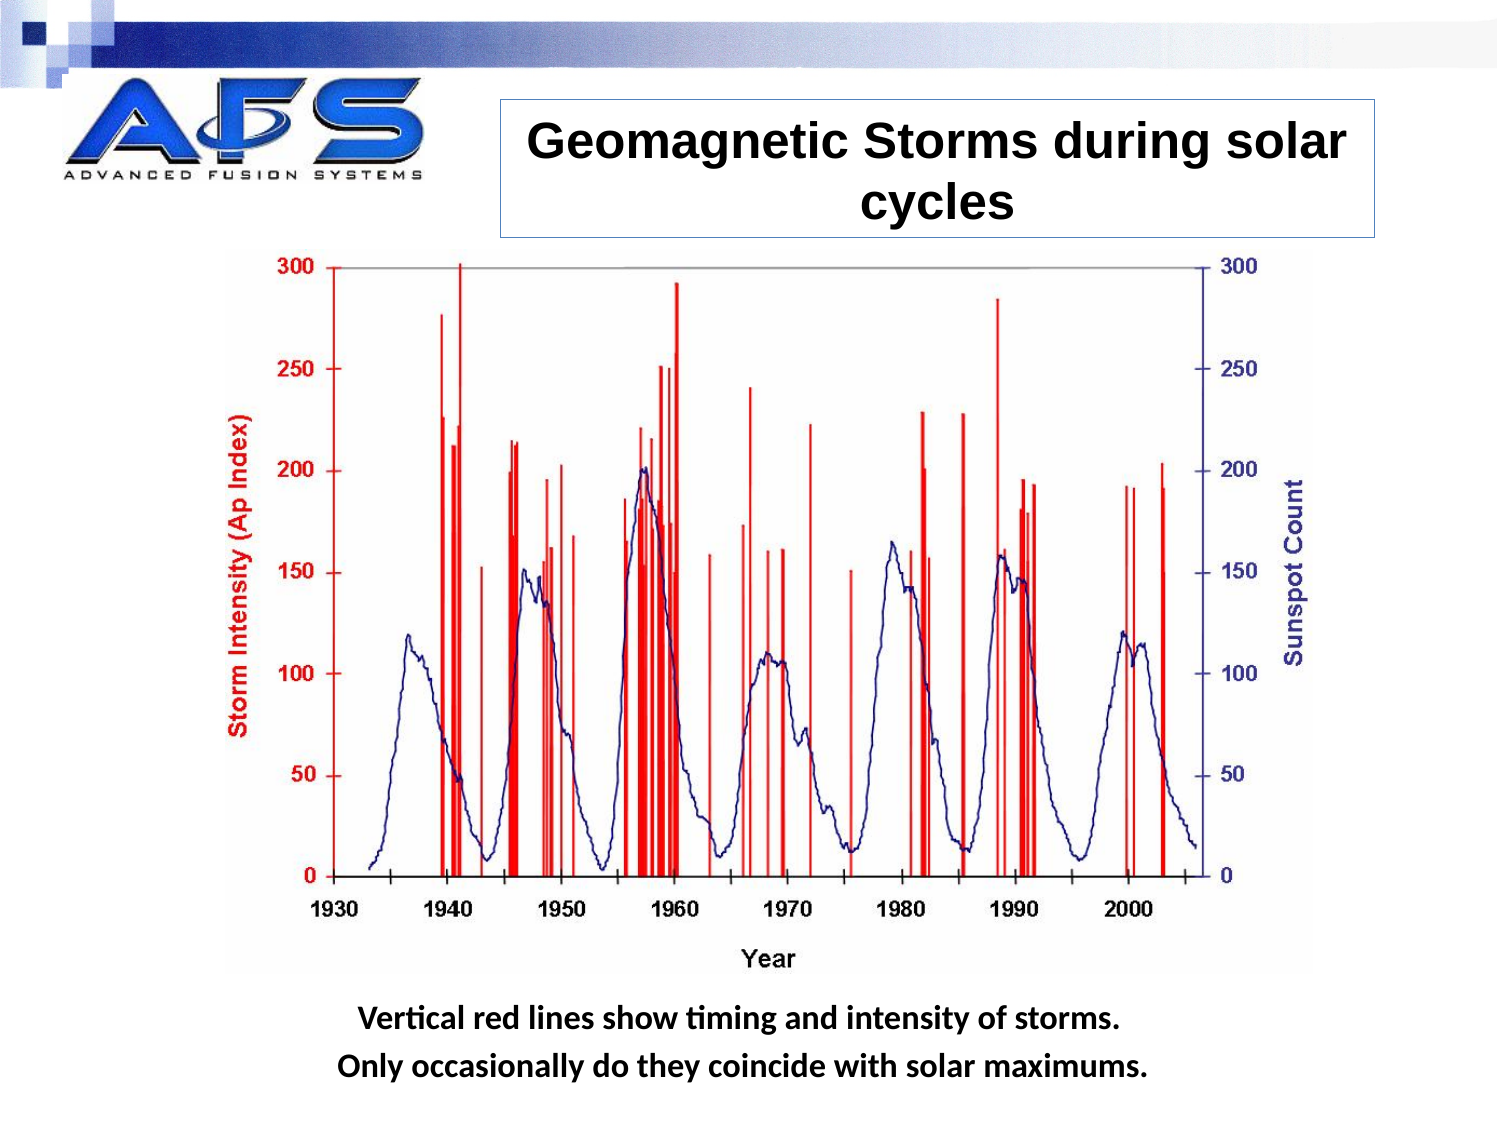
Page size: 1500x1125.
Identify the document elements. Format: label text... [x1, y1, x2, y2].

picture [0, 0, 1497, 184]
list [224, 249, 1313, 974]
title Geomagnetic Storms during solar cycles [500, 99, 1375, 238]
list Vertical red lines show timing and intensity of storms. Only occasionally do they coincide with solar maximums. [62, 987, 1425, 1093]
